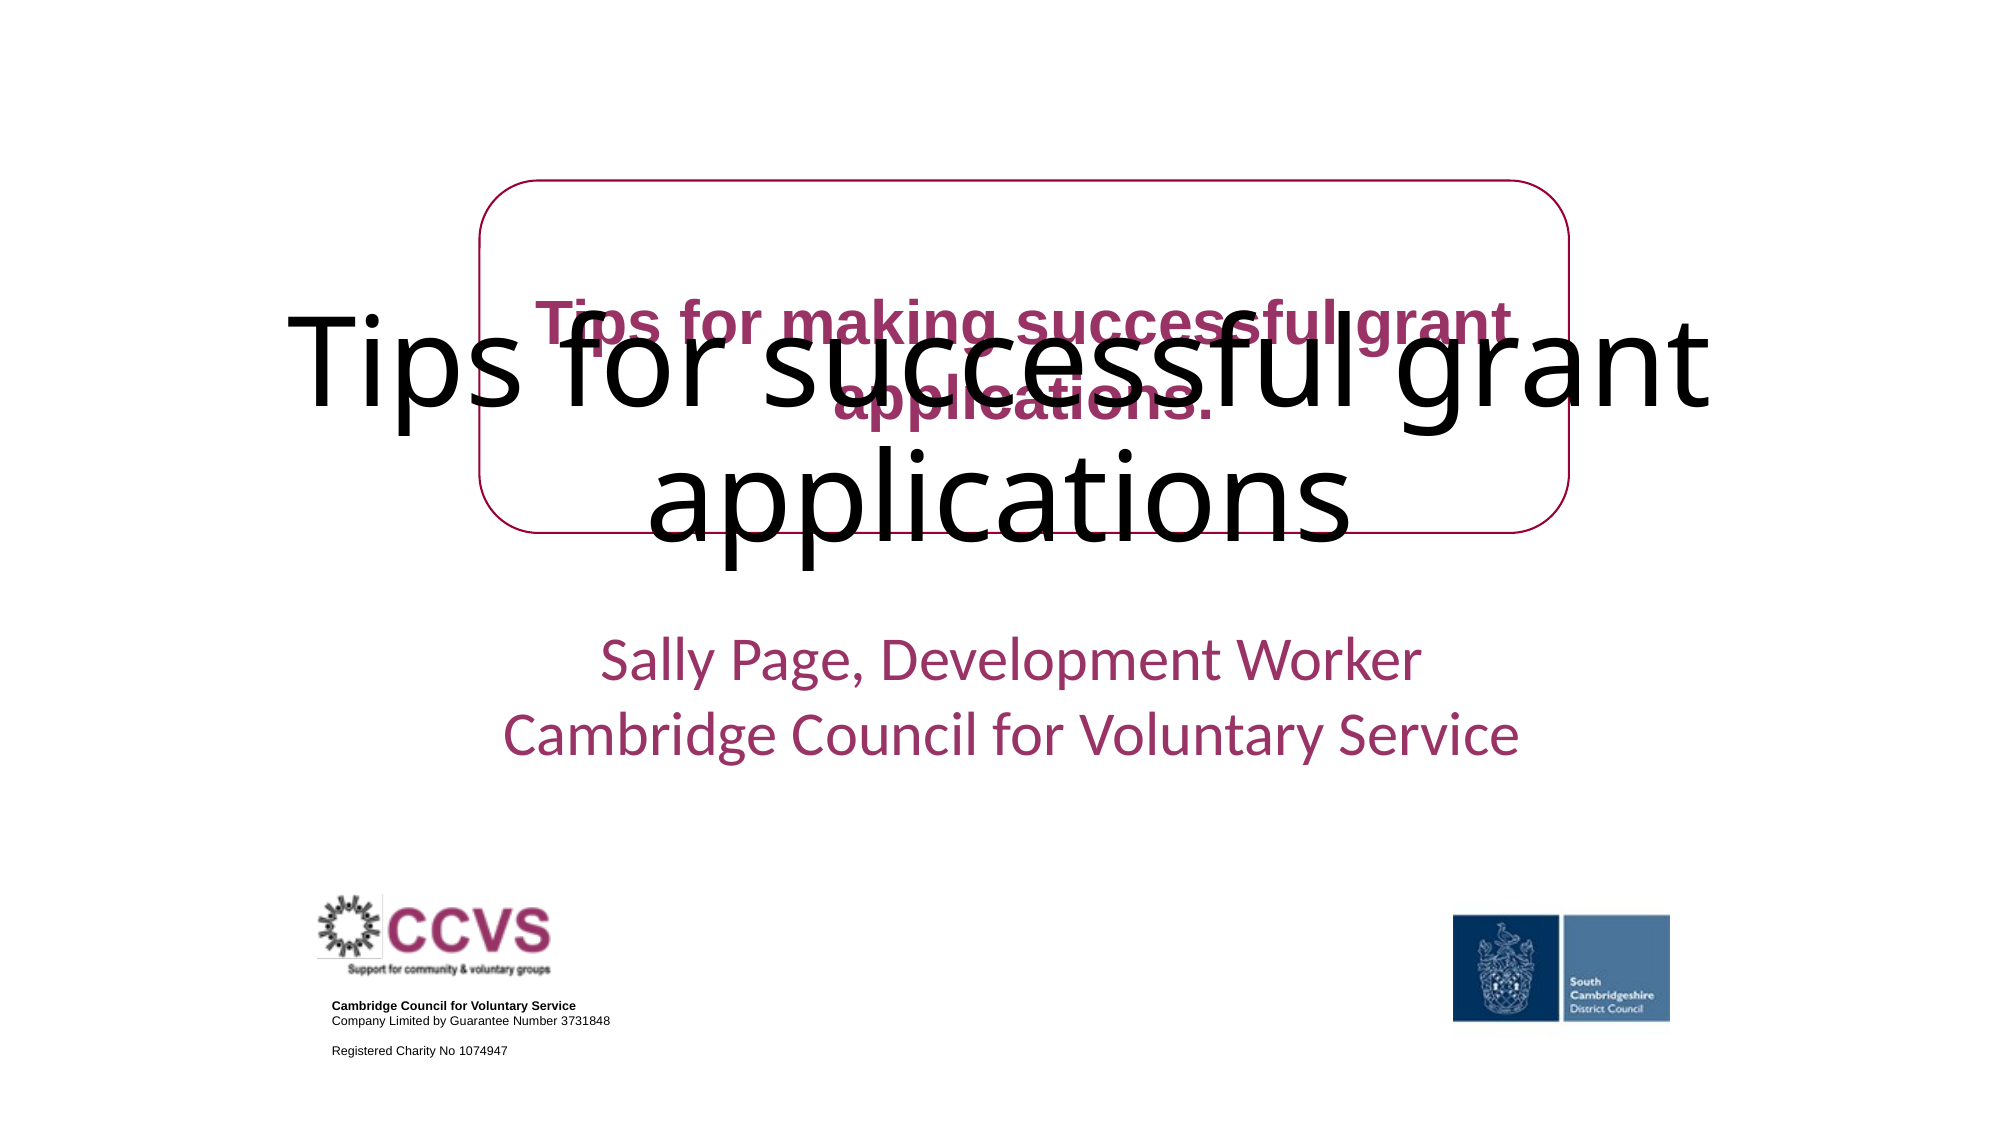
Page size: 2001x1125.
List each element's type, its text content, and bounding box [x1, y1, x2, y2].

picture [1453, 860, 1670, 1078]
title Tips for successful grant applications [150, 184, 1850, 576]
picture [317, 894, 561, 983]
text_box Tips for making successful grant applications. [515, 179, 1533, 184]
text_box Sally Page, Development Worker Cambridge Council for Voluntary Service [460, 634, 1579, 827]
text_box Cambridge Council for Voluntary Service Company Limited by Guarantee Number 3731848 Registered Charity No 1074947 [317, 991, 712, 1066]
